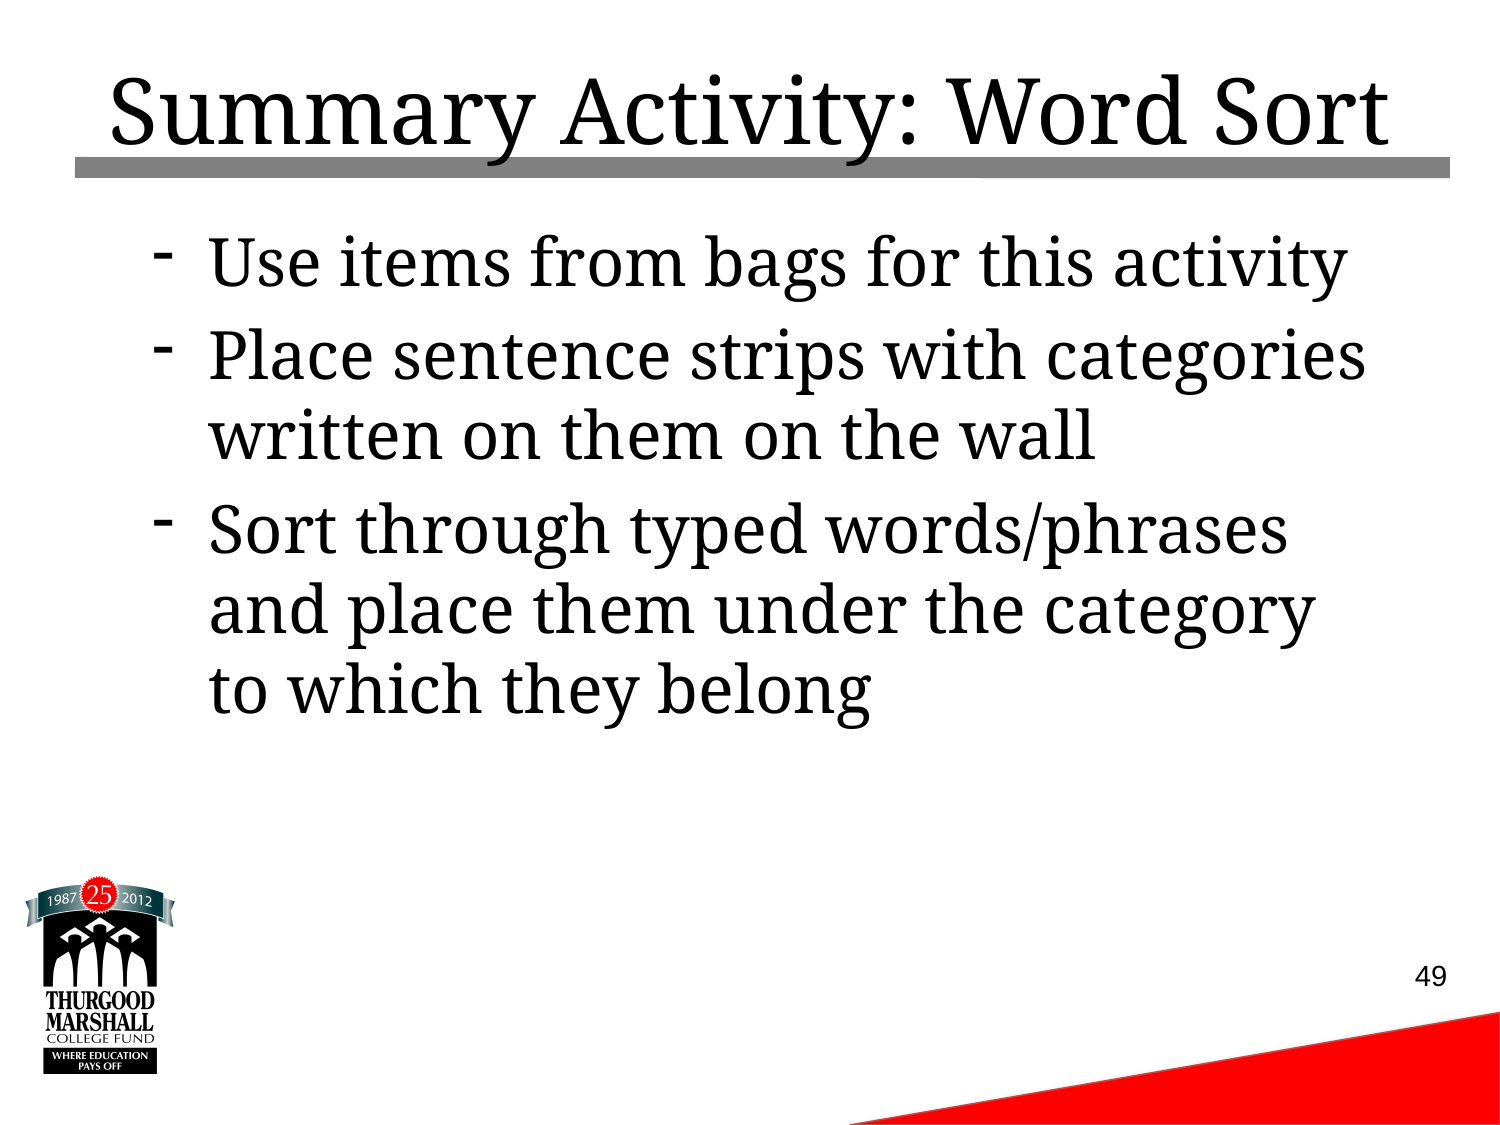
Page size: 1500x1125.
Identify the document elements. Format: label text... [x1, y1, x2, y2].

list Use items from bags for this activity Place sentence strips with categories written on them on the wall Sort through typed words/phrases and place them under the category to which they belong [137, 233, 1388, 988]
title Summary Activity: Word Sort [75, 45, 1425, 233]
picture [24, 874, 176, 1074]
slide_number 49 [1400, 950, 1500, 1028]
